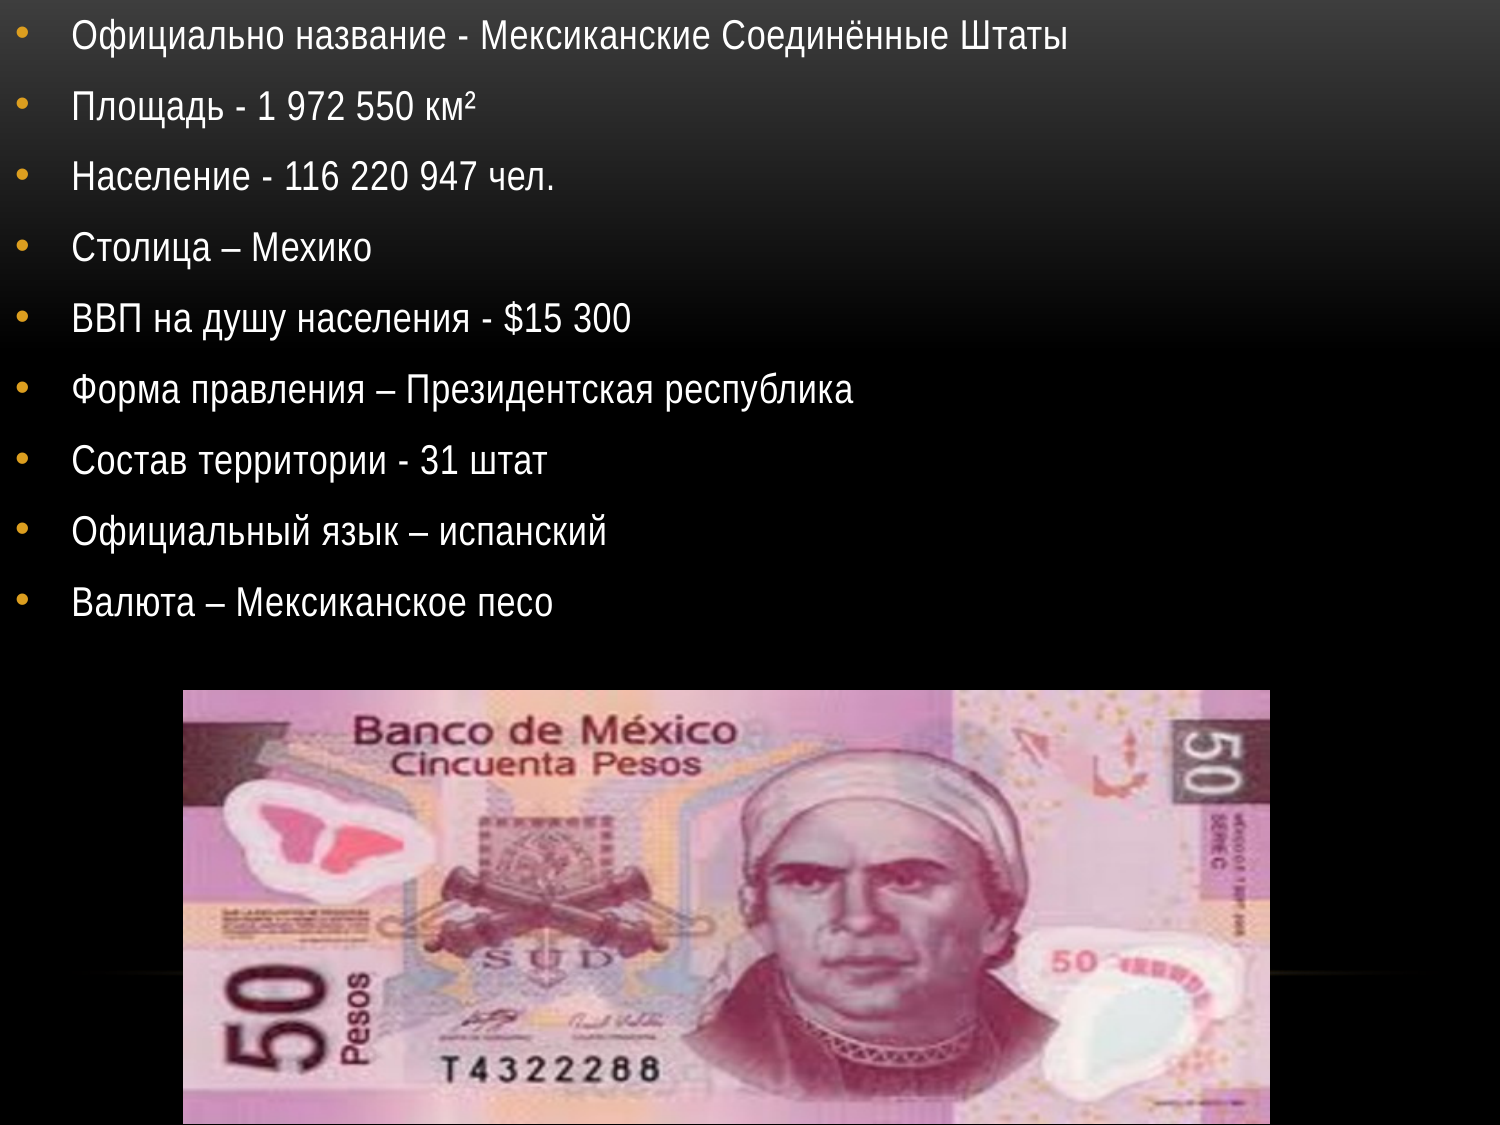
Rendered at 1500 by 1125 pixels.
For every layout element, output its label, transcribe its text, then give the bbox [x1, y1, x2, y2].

list Официально название - Мексиканские Соединённые Штаты Площадь - 1 972 550 км² Население - 116 220 947 чел. Столица – Мехико ВВП на душу населения - $15 300 Форма правления – Президентская республика Состав территории - 31 штат Официальный язык – испанский Валюта – Мексиканское песо [0, 0, 1500, 1125]
picture [182, 690, 1270, 1124]
